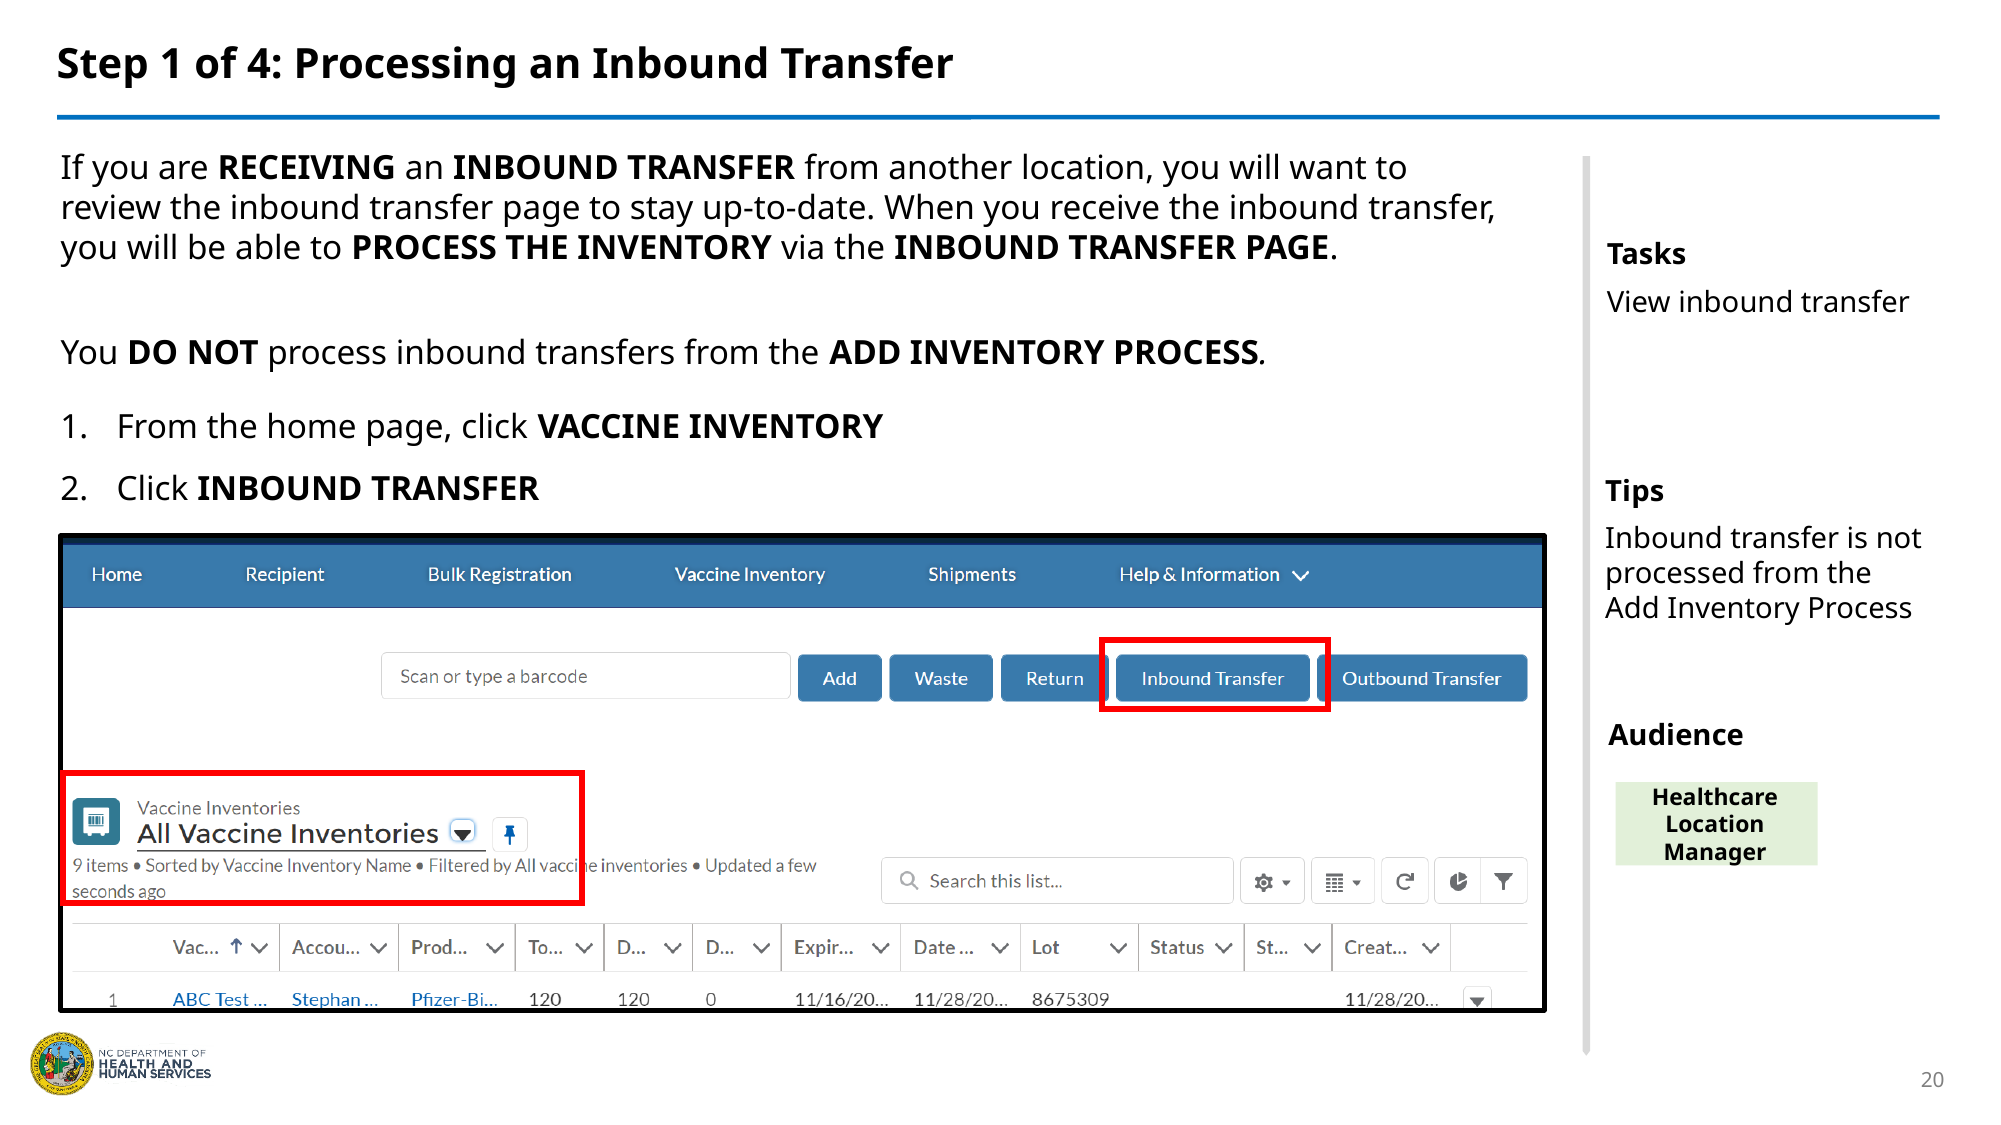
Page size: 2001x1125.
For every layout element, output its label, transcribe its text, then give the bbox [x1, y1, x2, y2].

picture [28, 1022, 214, 1125]
text_box Audience [1593, 708, 1974, 759]
text_box Step 1 of 4: Processing an Inbound Transfer [41, 2, 1924, 121]
text_box Healthcare Location Manager [1615, 781, 1819, 866]
text_box Tasks View inbound transfer [1606, 235, 1987, 319]
text_box Tips Inbound transfer is not processed from the Add Inventory Process [1605, 472, 1925, 625]
picture [62, 538, 1542, 1008]
text_box If you are RECEIVING an INBOUND TRANSFER from another location, you will want to review the inbound transfer page to stay up-to-date. When you receive the inbound transfer, you will be able to PROCESS THE INVENTORY via the INBOUND TRANSFER PAGE. You DO NOT process inbound transfers from the ADD INVENTORY PROCESS. From the home page, click VACCINE INVENTORY Click INBOUND TRANSFER [58, 144, 1505, 508]
